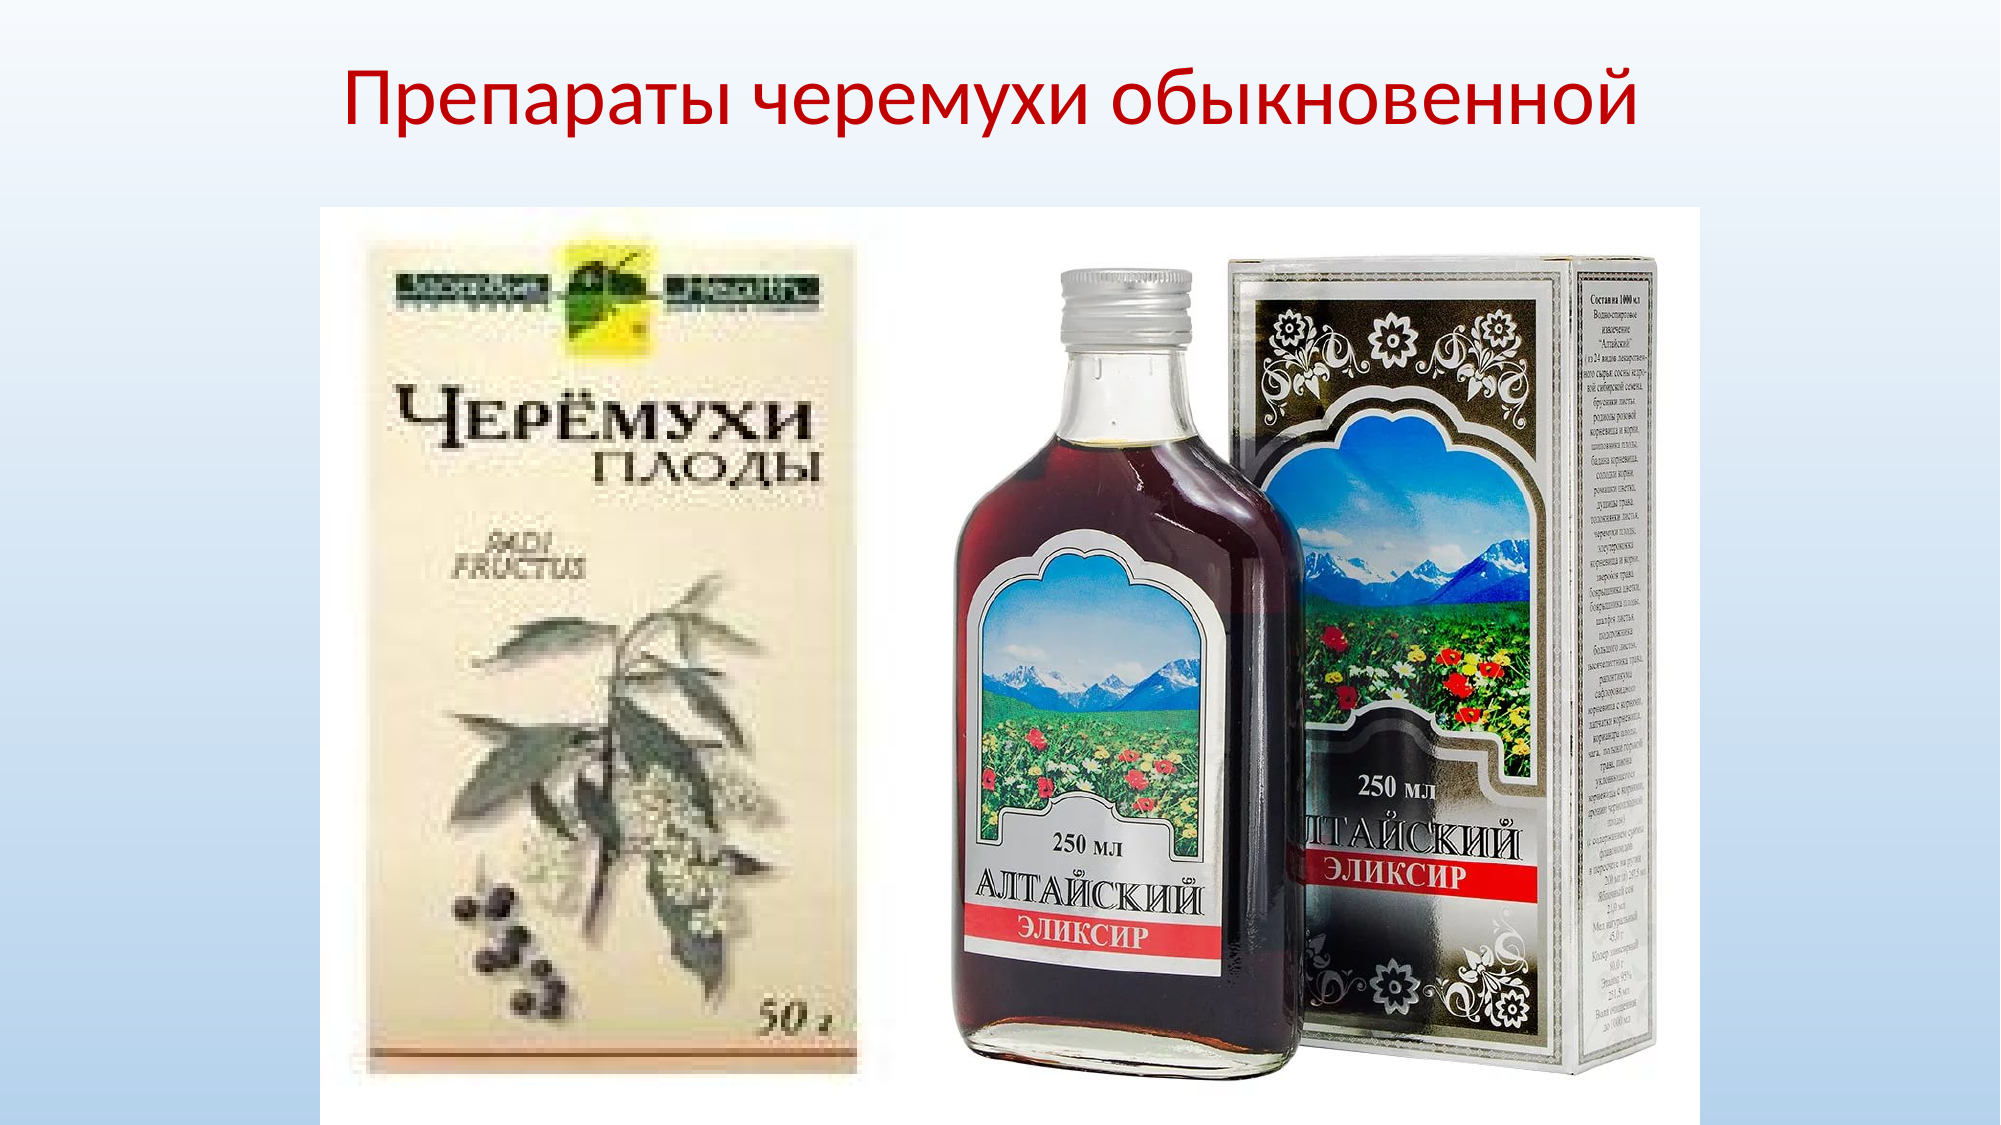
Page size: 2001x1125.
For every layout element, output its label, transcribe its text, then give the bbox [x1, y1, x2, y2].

picture [320, 207, 1700, 1125]
text_box Препараты черемухи обыкновенной [327, 33, 1657, 149]
